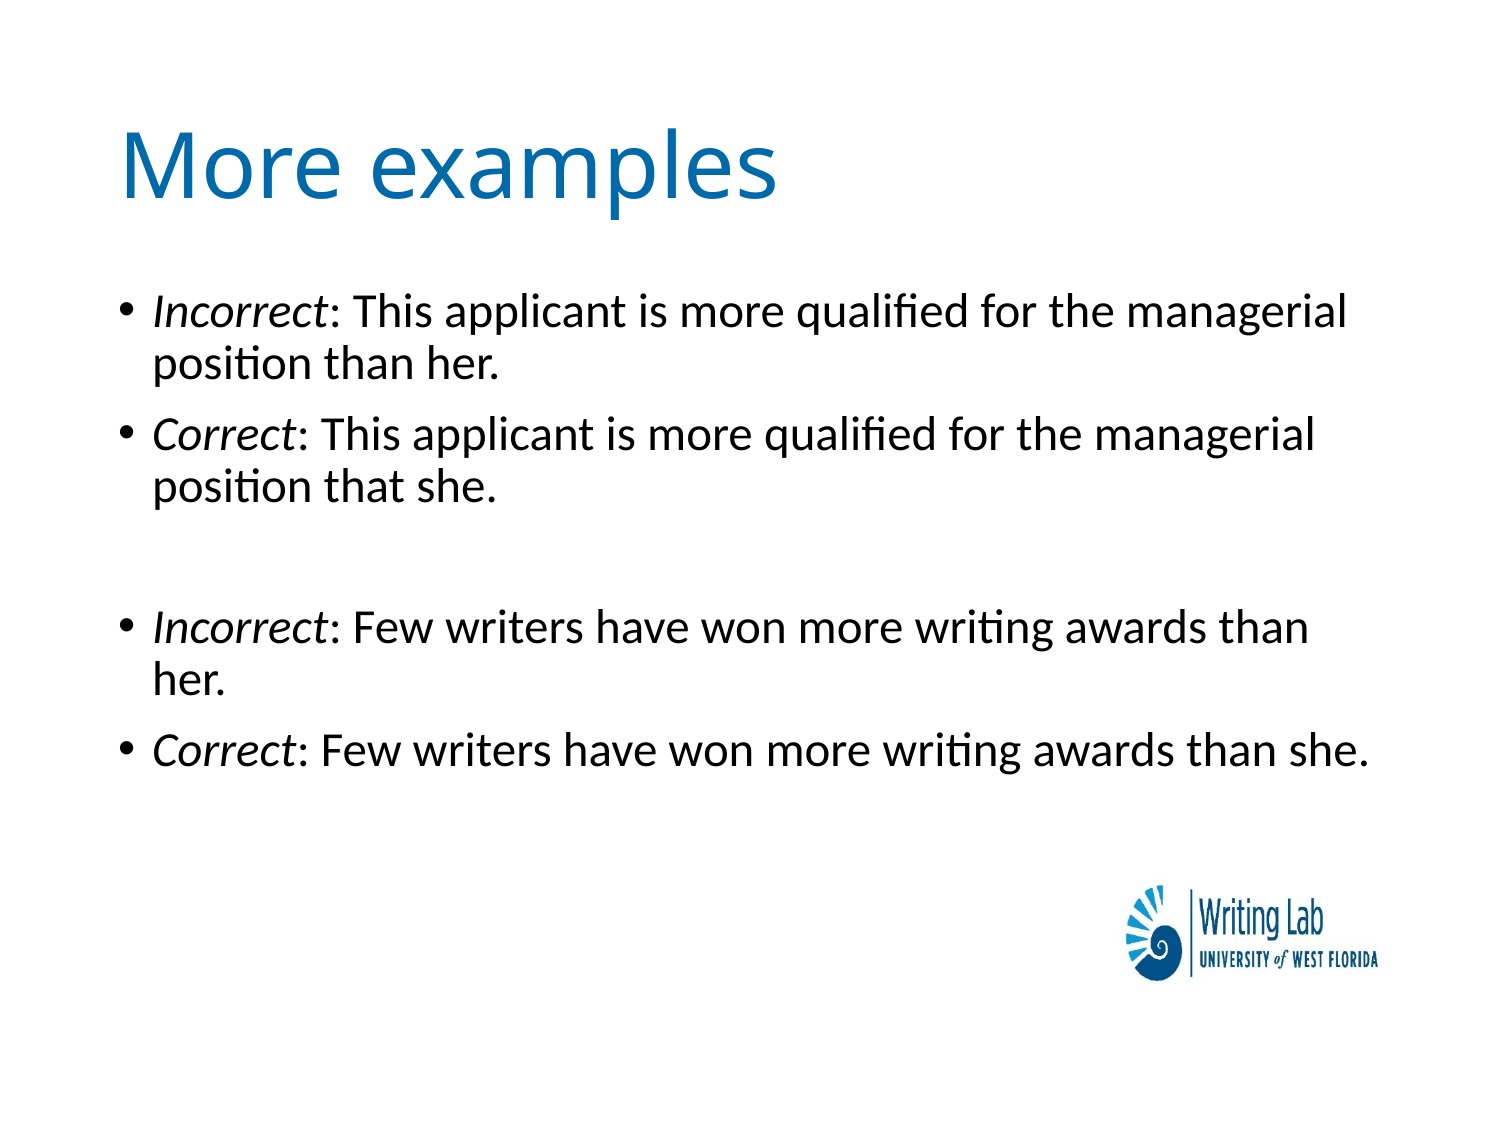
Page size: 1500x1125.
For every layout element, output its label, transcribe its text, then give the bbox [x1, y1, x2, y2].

picture [1115, 853, 1397, 1014]
title More examples [103, 59, 1397, 277]
list Incorrect: This applicant is more qualified for the managerial position than her. Correct: This applicant is more qualified for the managerial position that she. Incorrect: Few writers have won more writing awards than her. Correct: Few writers have won more writing awards than she. [103, 277, 1397, 813]
